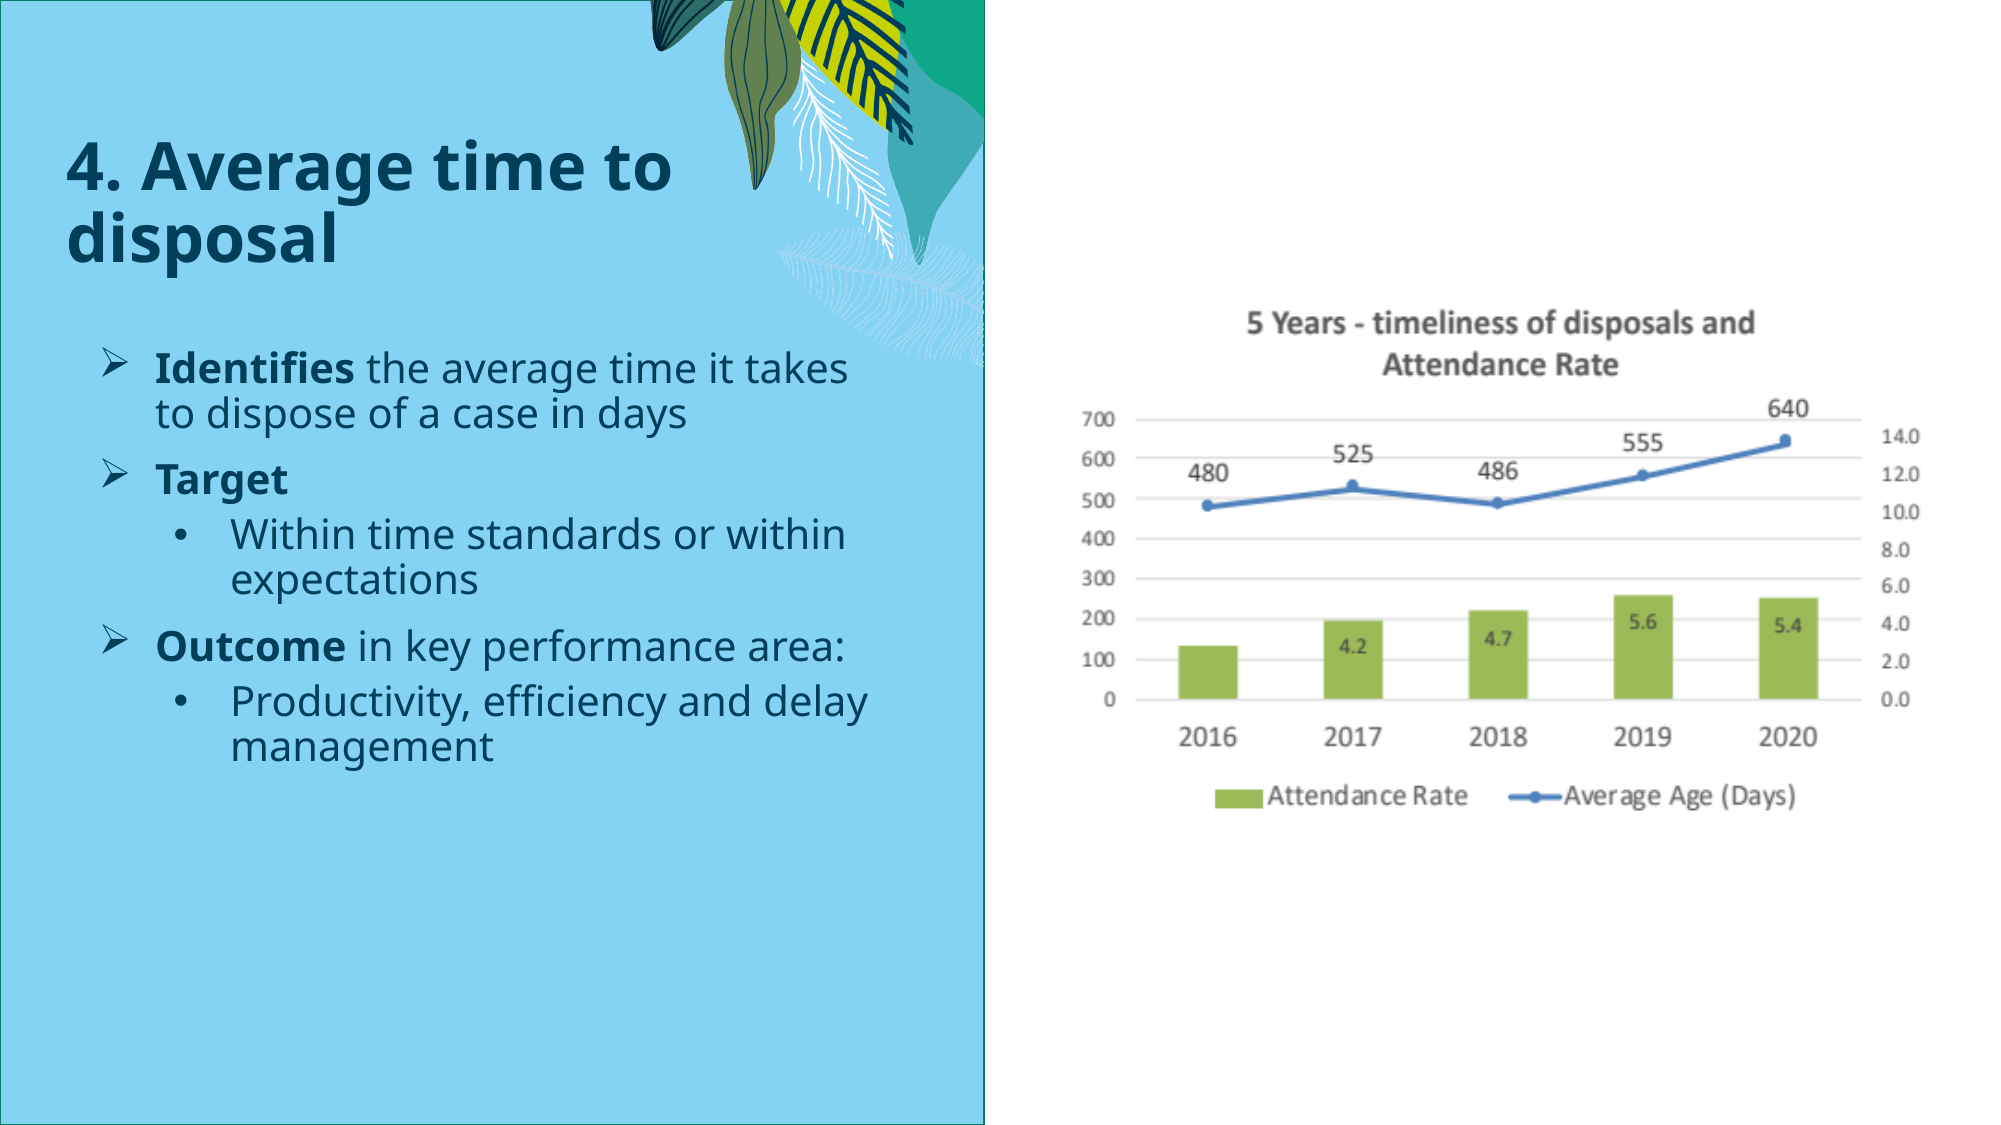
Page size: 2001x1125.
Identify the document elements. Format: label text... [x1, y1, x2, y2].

picture [322, 0, 1926, 843]
picture [412, 652, 420, 660]
picture [434, 642, 444, 647]
text_box [0, 0, 985, 1125]
text_box 4. Average time to disposal [51, 120, 506, 290]
picture [376, 642, 386, 660]
picture [489, 642, 500, 658]
text_box Identifies the average time it takes to dispose of a case in days Target Within time standards or within expectations Outcome in key performance area: Productivity, efficiency and delay management [83, 340, 901, 973]
